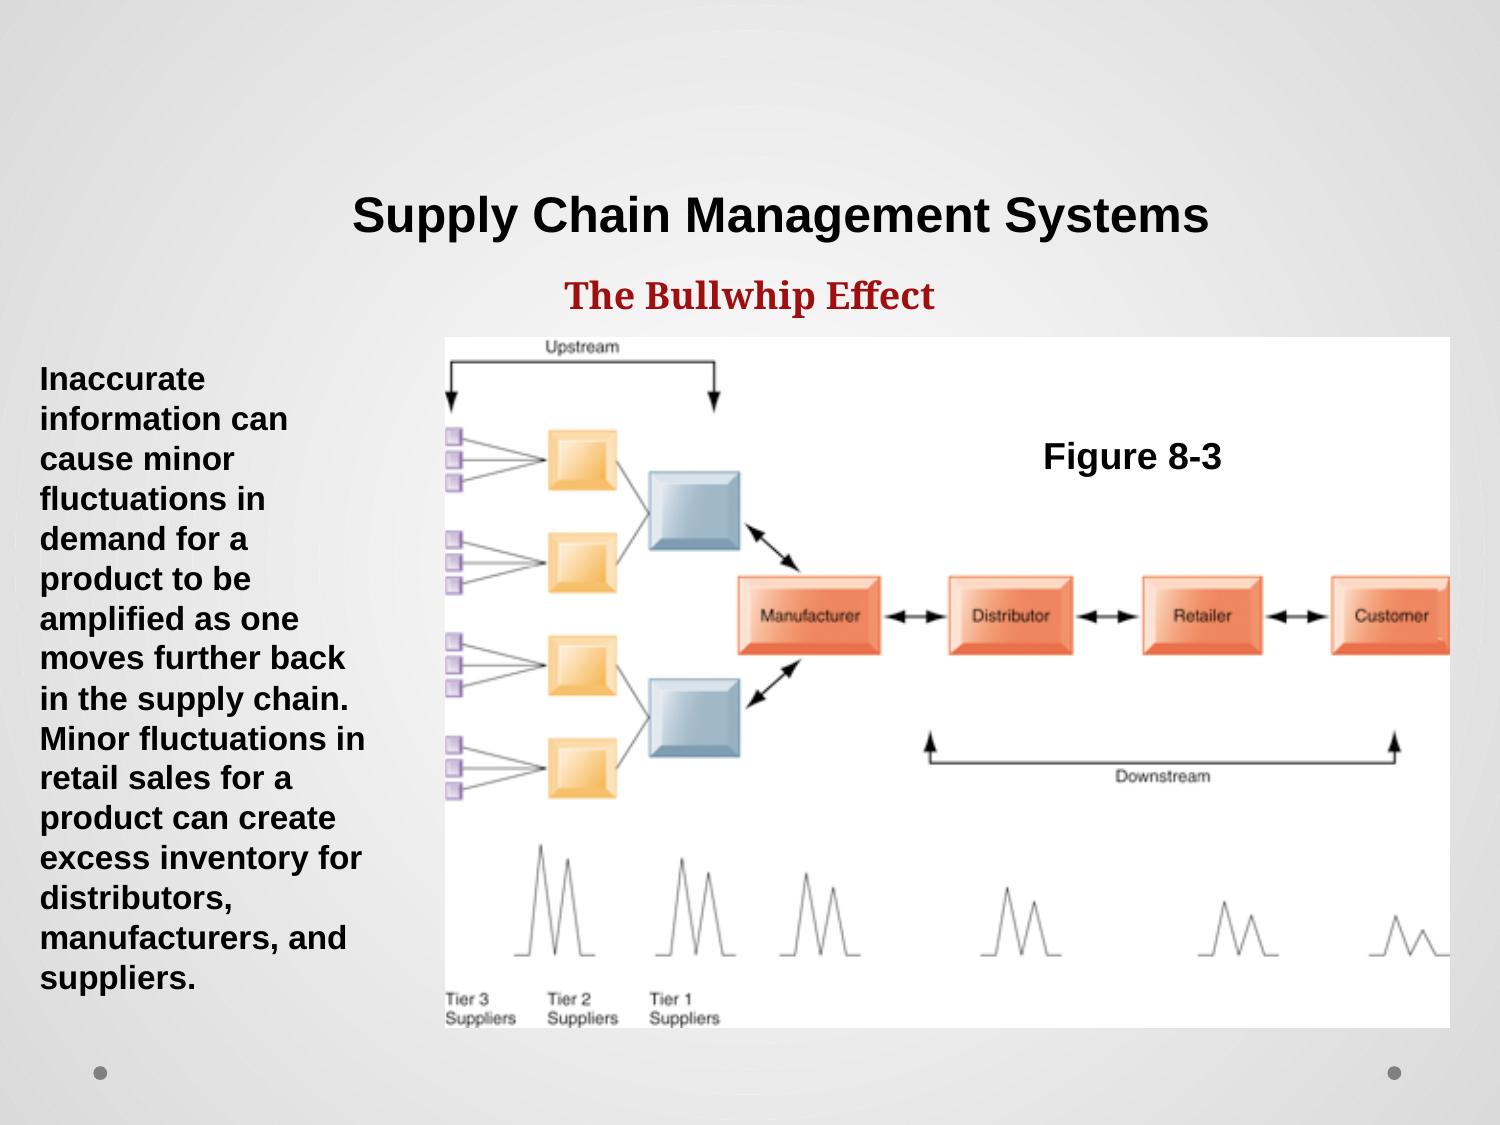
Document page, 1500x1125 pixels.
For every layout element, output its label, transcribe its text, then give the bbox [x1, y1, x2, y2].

text_box Supply Chain Management Systems [237, 174, 1325, 250]
text_box Inaccurate information can cause minor fluctuations in demand for a product to be amplified as one moves further back in the supply chain. Minor fluctuations in retail sales for a product can create excess inventory for distributors, manufacturers, and suppliers. [24, 349, 388, 1004]
picture [445, 337, 1451, 1028]
text_box The Bullwhip Effect [112, 264, 1388, 325]
